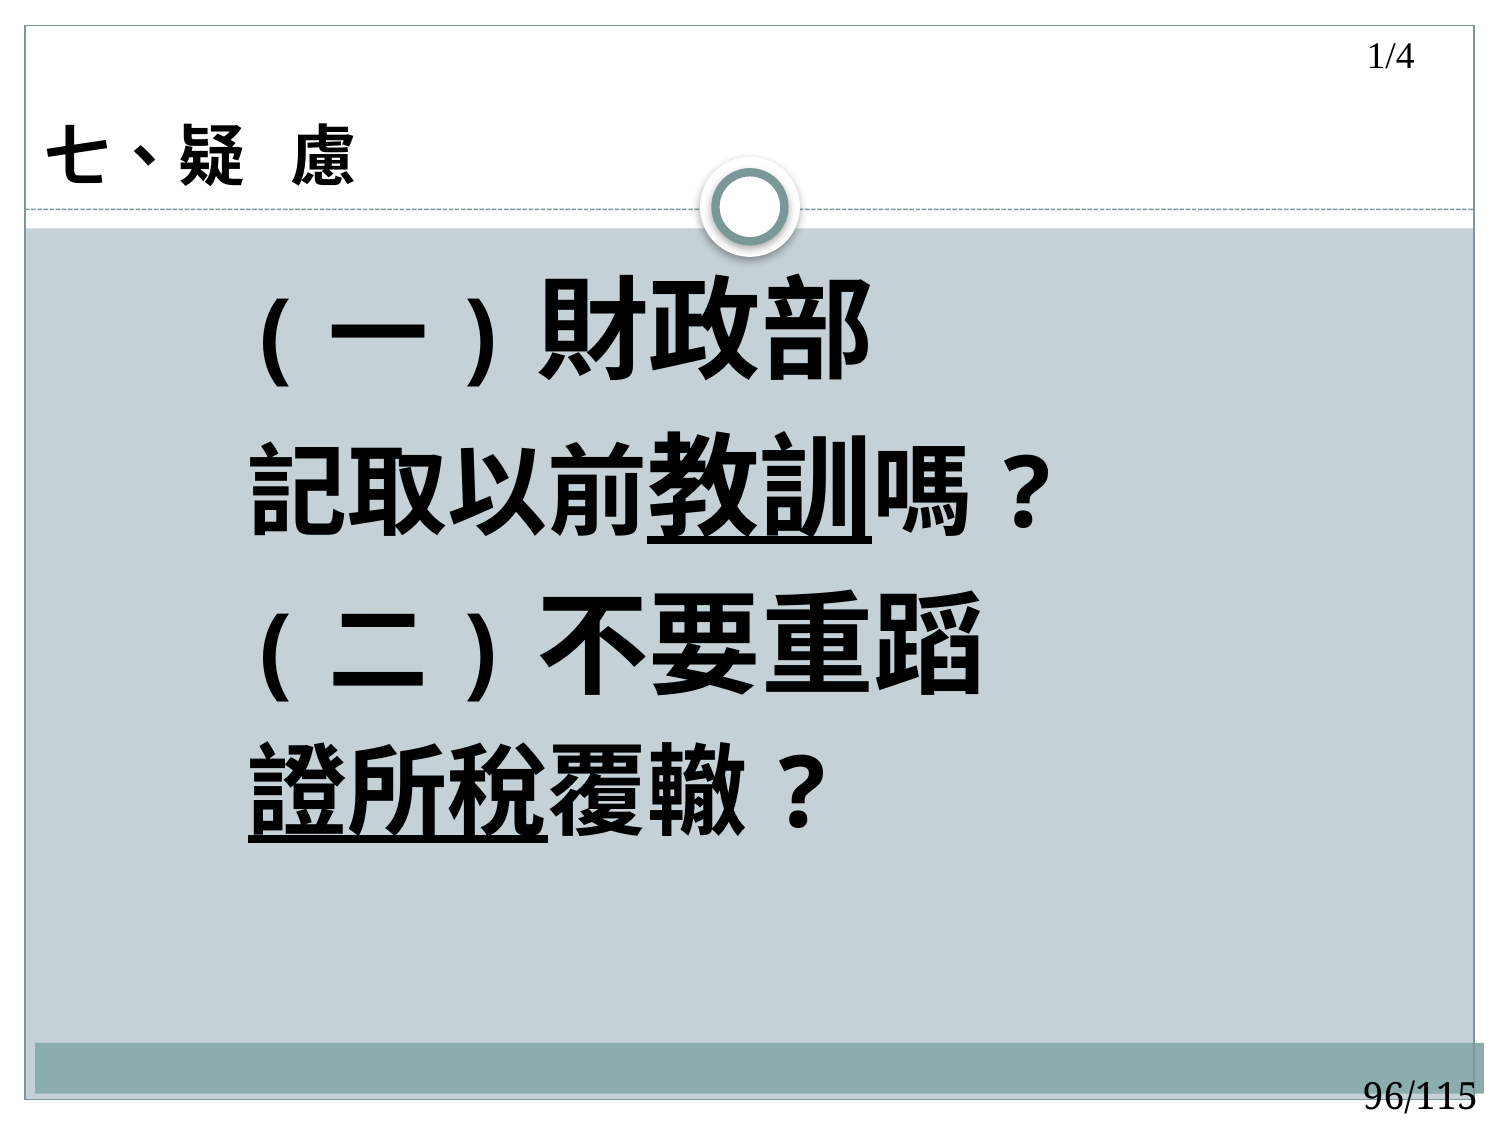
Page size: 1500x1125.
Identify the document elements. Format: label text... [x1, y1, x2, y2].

list (一)財政部 記取以前教訓嗎? (二)不要重蹈 證所稅覆轍? [49, 250, 1445, 1001]
title 七、疑 慮 [30, 77, 1431, 202]
slide_number [715, 168, 791, 241]
text_box 1/4 [1351, 23, 1430, 84]
